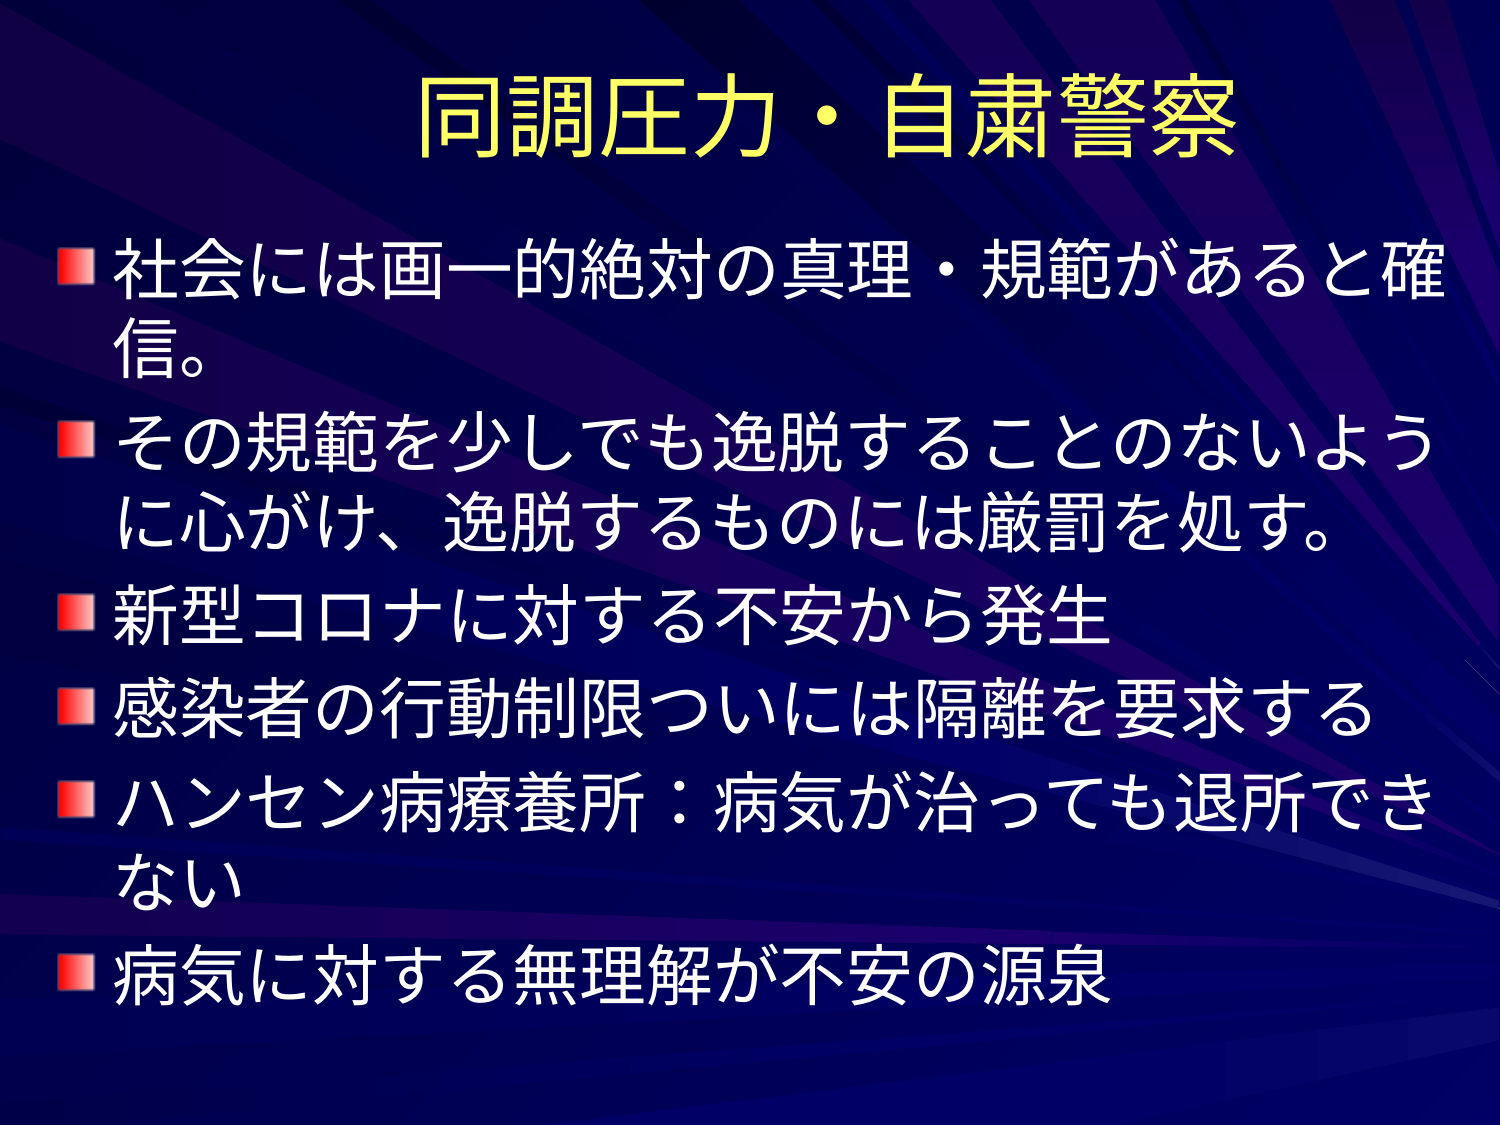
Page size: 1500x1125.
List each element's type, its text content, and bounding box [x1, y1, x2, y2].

list 社会には画一的絶対の真理・規範があると確信。 その規範を少しでも逸脱することのないように心がけ、逸脱するものには厳罰を処す。 新型コロナに対する不安から発生 感染者の行動制限ついには隔離を要求する ハンセン病療養所：病気が治っても退所できない 病気に対する無理解が不安の源泉 [41, 219, 1470, 1007]
picture [56, 419, 99, 462]
picture [56, 592, 99, 635]
picture [56, 246, 99, 289]
picture [56, 779, 99, 822]
picture [56, 686, 99, 729]
title 同調圧力・自粛警察 [188, 42, 1468, 185]
picture [56, 952, 99, 995]
